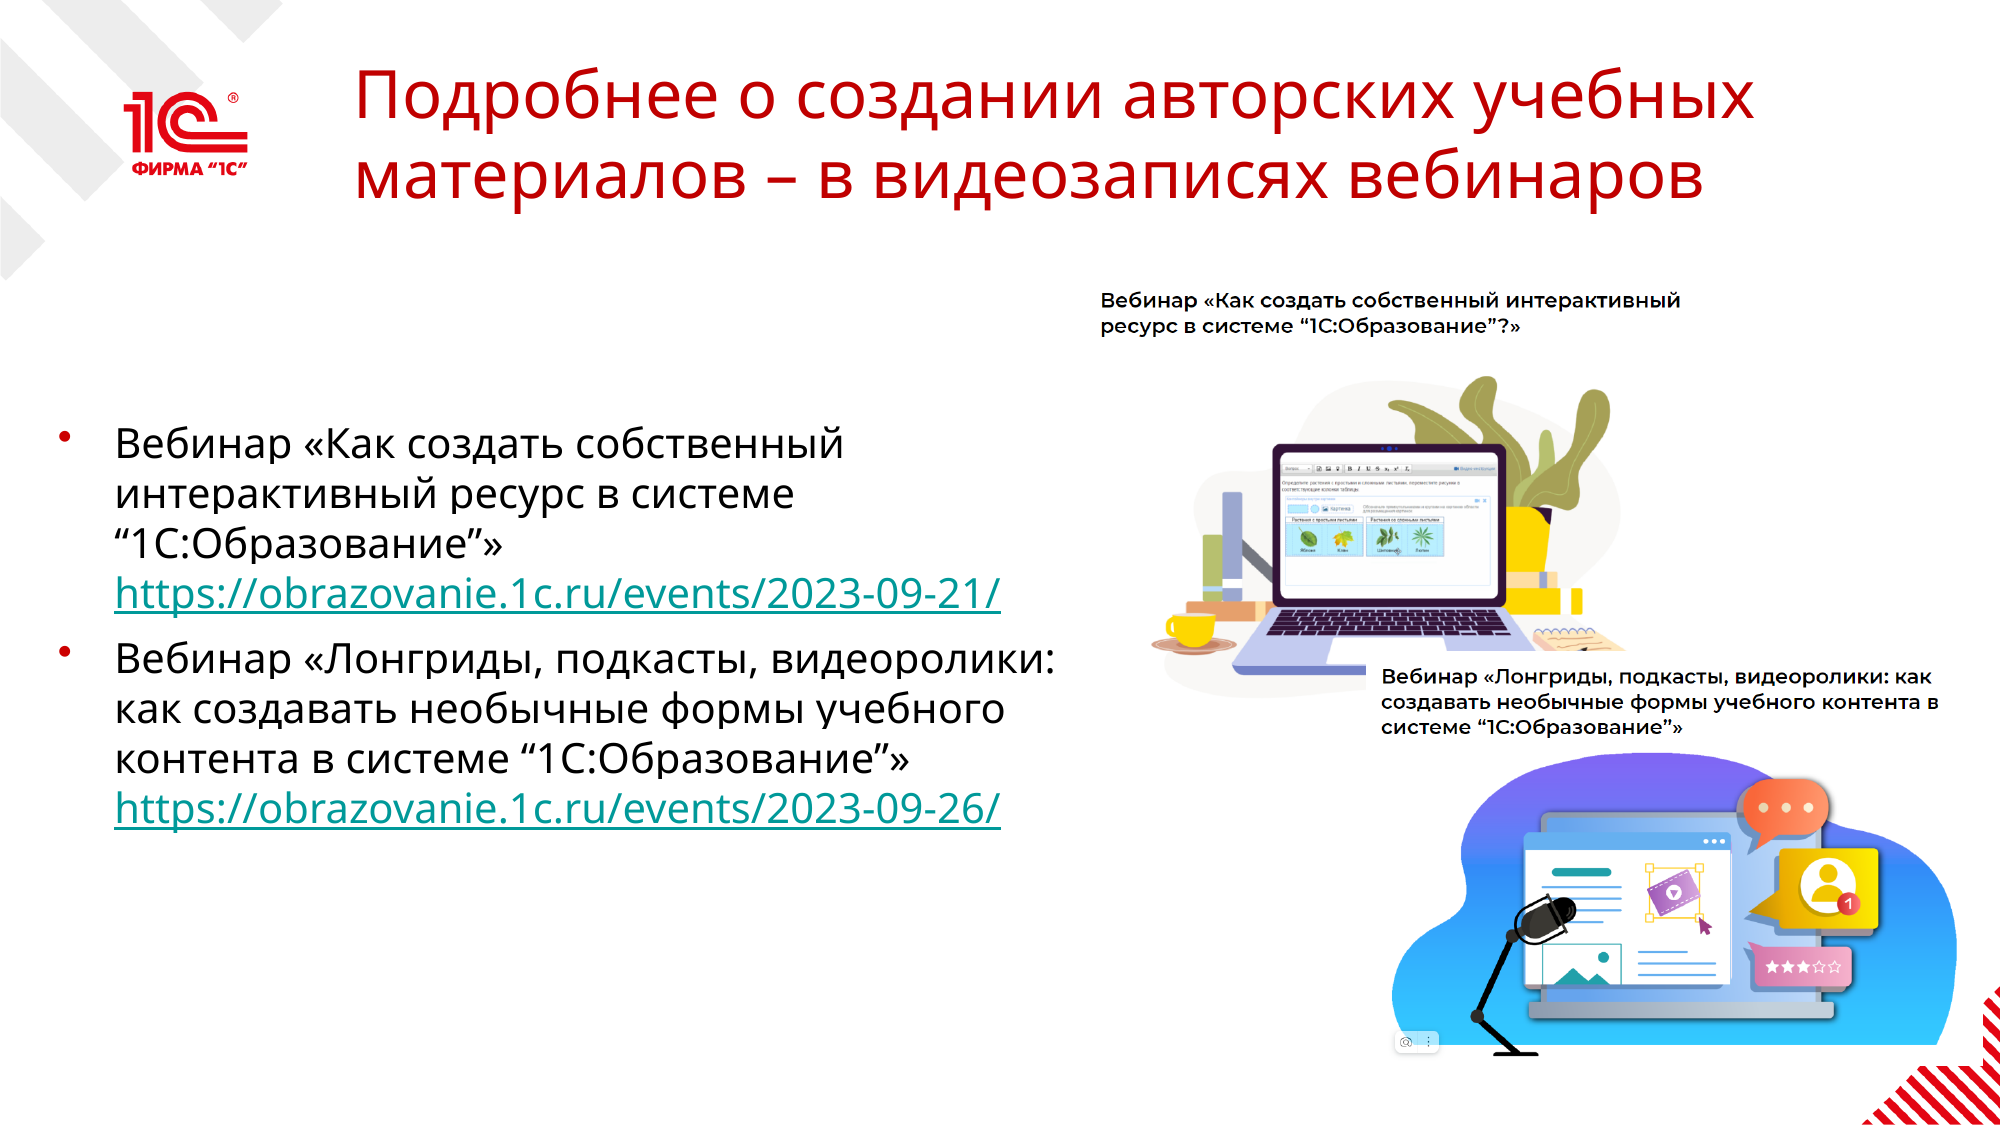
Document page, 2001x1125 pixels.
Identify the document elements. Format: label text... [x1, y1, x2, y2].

title Подробнее о создании авторских учебных материалов – в видеозаписях вебинаров [338, 42, 1883, 221]
picture [0, 0, 2000, 1125]
list Вебинар «Как создать собственный интерактивный ресурс в системе “1С:Образование”» https://obrazovanie.1c.ru/events/2023-09-21/ Вебинар «Лонгриды, подкасты, видеоролики: как создавать необычные формы учебного контента в системе “1С:Образование”» https://obrazovanie.1c.ru/events/2023-09-26/ [42, 408, 1091, 929]
